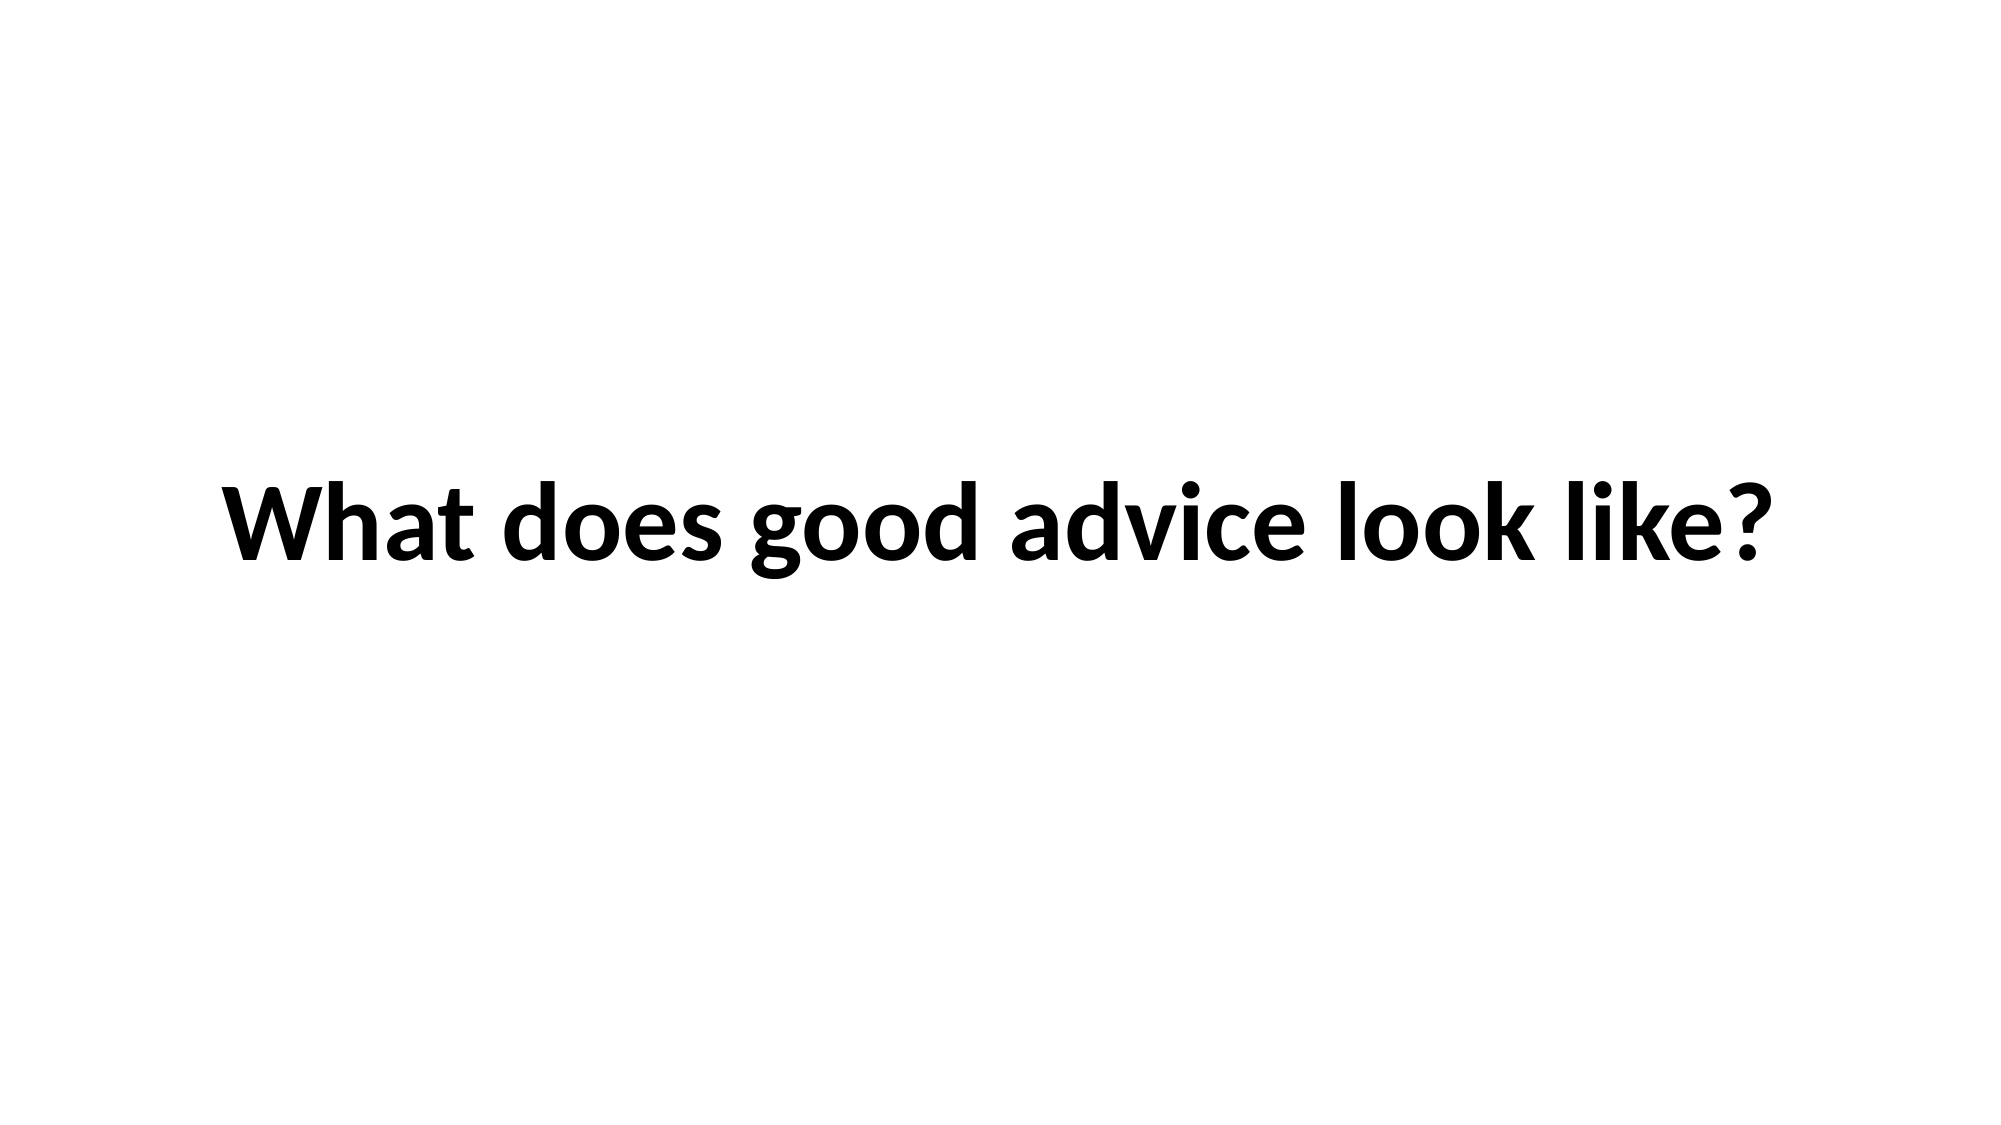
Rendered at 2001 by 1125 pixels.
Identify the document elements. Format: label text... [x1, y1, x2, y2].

list What does good advice look like? [137, 299, 1863, 1014]
